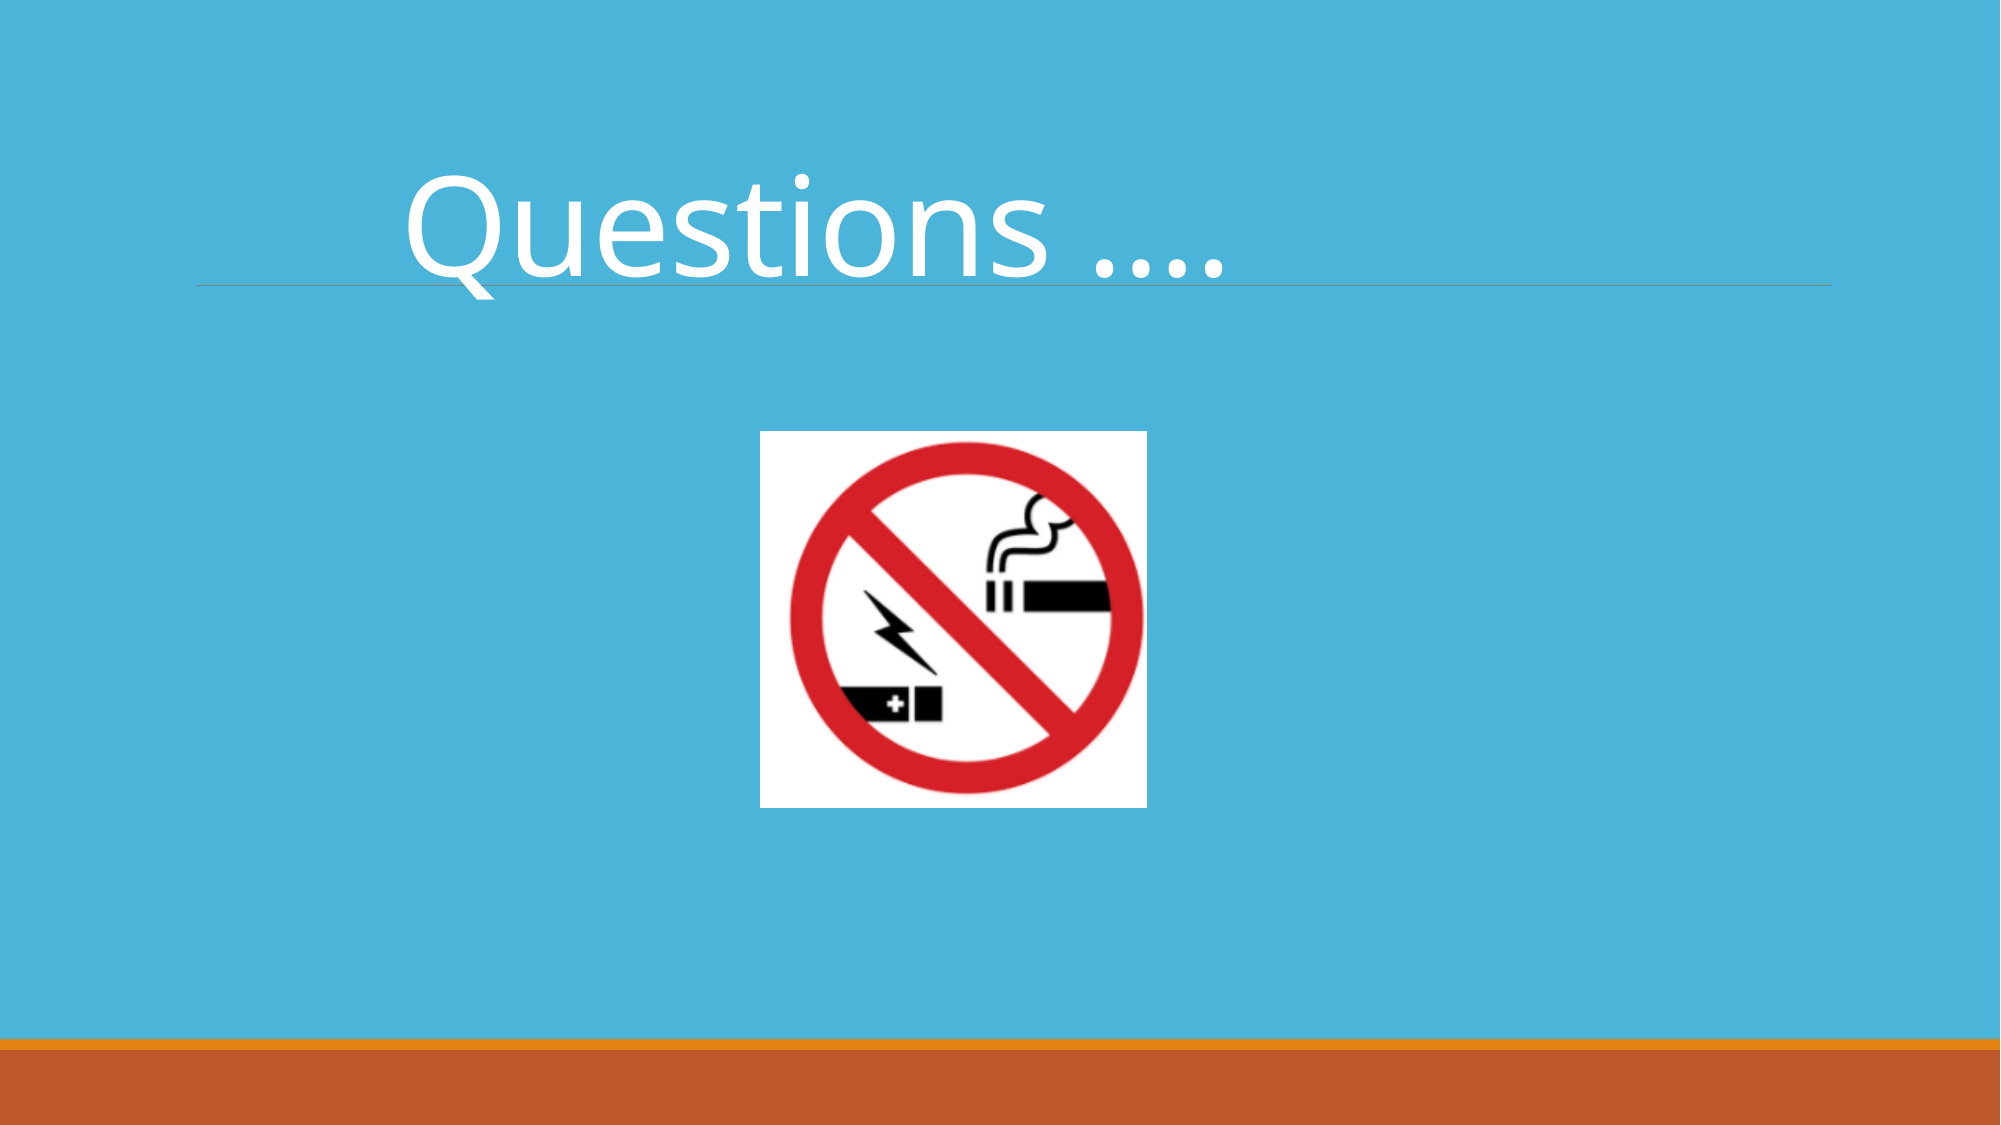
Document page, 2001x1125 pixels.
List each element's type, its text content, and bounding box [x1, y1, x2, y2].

title Questions …. [385, 66, 1627, 321]
picture [760, 430, 1148, 809]
